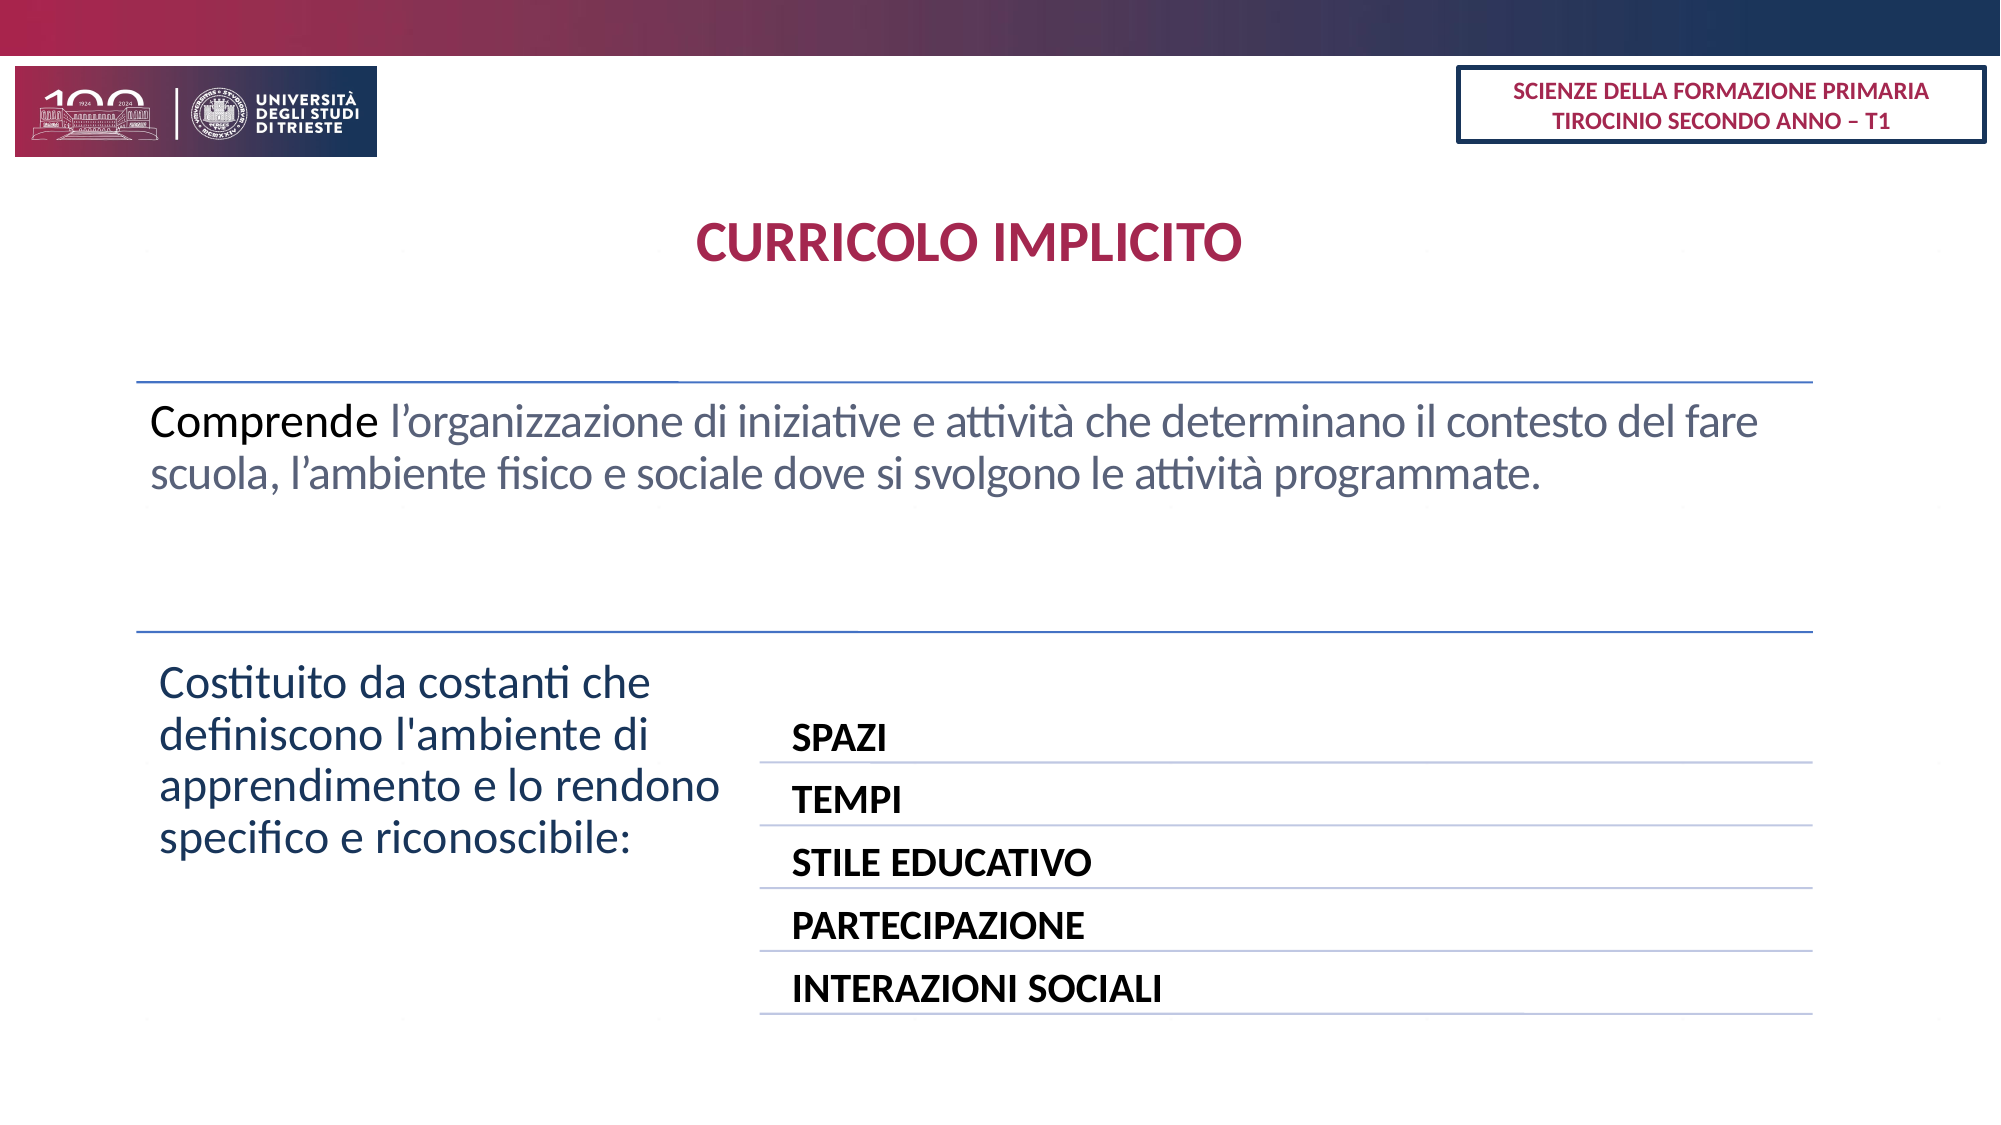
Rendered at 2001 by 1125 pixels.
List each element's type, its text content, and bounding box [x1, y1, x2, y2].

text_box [136, 382, 1813, 1018]
text_box CURRICOLO IMPLICITO [681, 195, 1266, 281]
picture [0, 0, 2001, 1125]
text_box SCIENZE DELLA FORMAZIONE PRIMARIA TIROCINIO SECONDO ANNO – T1 [1458, 67, 1985, 142]
